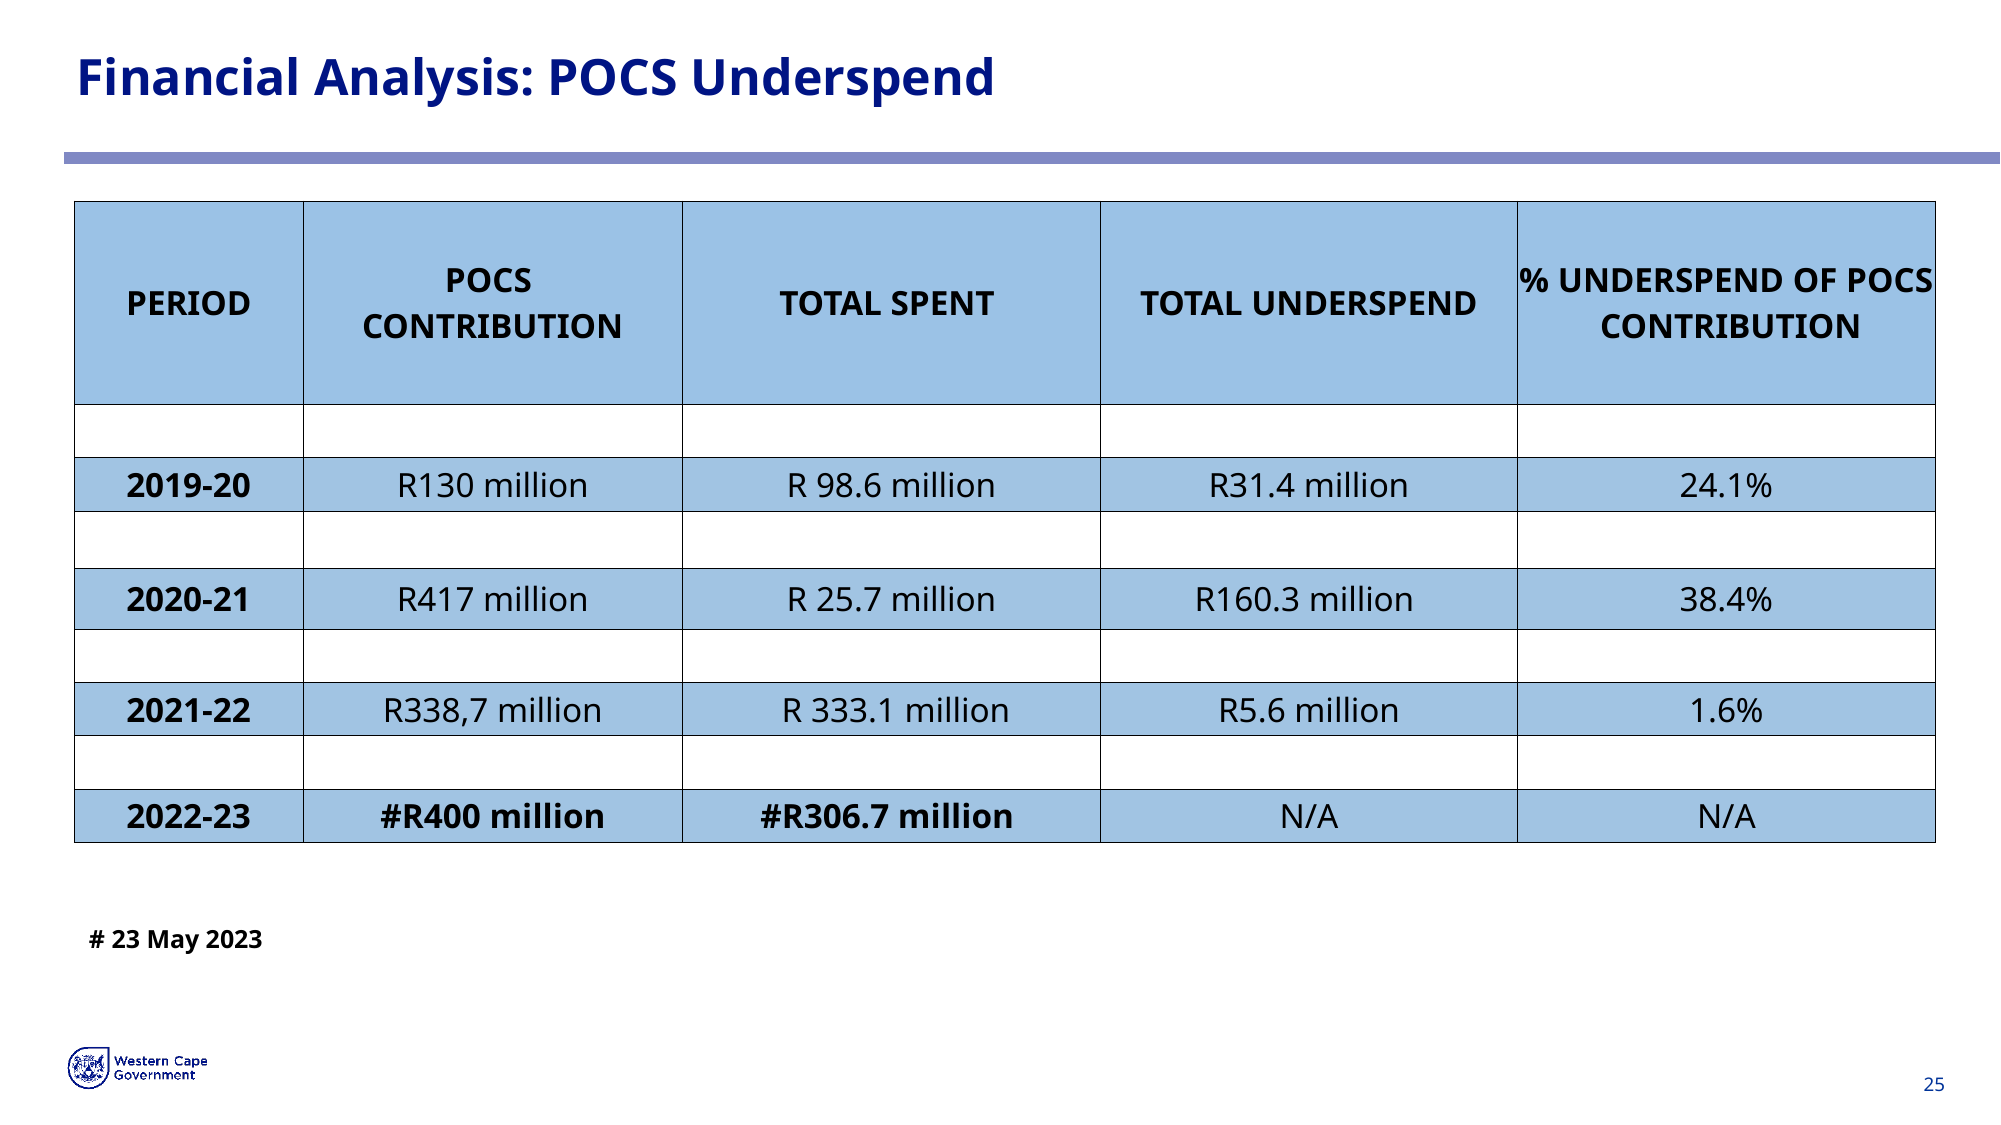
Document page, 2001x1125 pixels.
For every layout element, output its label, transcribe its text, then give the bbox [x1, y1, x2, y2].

table_cell #R306.7 million [683, 790, 1100, 842]
table_cell R160.3 million [1101, 569, 1517, 629]
table_cell 1.6% [1518, 683, 1935, 735]
table_cell R 98.6 million [683, 458, 1100, 511]
table_cell R31.4 million [1101, 458, 1517, 511]
table_cell [304, 512, 682, 568]
table_cell R417 million [304, 569, 682, 629]
table_cell [1101, 405, 1517, 457]
table_cell [304, 405, 682, 457]
table_cell N/A [1101, 790, 1517, 842]
text_box # 23 May 2023 [74, 885, 1531, 961]
table_cell R 25.7 million [683, 569, 1100, 629]
table_cell R5.6 million [1101, 683, 1517, 735]
table_cell [75, 630, 303, 682]
table_cell [304, 630, 682, 682]
table_header PERIOD [75, 202, 303, 404]
table_cell [1518, 512, 1935, 568]
table_cell N/A [1518, 790, 1935, 842]
table_cell 24.1% [1518, 458, 1935, 511]
table_cell [1518, 405, 1935, 457]
table_cell [683, 736, 1100, 789]
table_cell [683, 512, 1100, 568]
table_cell [1518, 630, 1935, 682]
table_cell [1101, 736, 1517, 789]
table_header POCS CONTRIBUTION [304, 202, 682, 404]
table_cell [1101, 512, 1517, 568]
table_cell [683, 630, 1100, 682]
table_header TOTAL SPENT [683, 202, 1100, 404]
picture [53, 1032, 237, 1103]
table_cell [75, 736, 303, 789]
table_cell [1101, 630, 1517, 682]
table_cell R130 million [304, 458, 682, 511]
table_cell 2022-23 [75, 790, 303, 842]
table_cell [683, 405, 1100, 457]
table_cell [75, 405, 303, 457]
table_cell 2021-22 [75, 683, 303, 735]
table_cell 2019-20 [75, 458, 303, 511]
table_cell 38.4% [1518, 569, 1935, 629]
table_cell R 333.1 million [683, 683, 1100, 735]
table_header % UNDERSPEND OF POCS CONTRIBUTION [1518, 202, 1935, 404]
picture [64, 152, 2000, 164]
table_cell #R400 million [304, 790, 682, 842]
table_cell R338,7 million [304, 683, 682, 735]
title Financial Analysis: POCS Underspend [64, 29, 1945, 122]
table_cell [75, 512, 303, 568]
table_cell [1518, 736, 1935, 789]
table_cell 2020-21 [75, 569, 303, 629]
table_header TOTAL UNDERSPEND [1101, 202, 1517, 404]
list [64, 196, 1945, 1096]
table_cell [304, 736, 682, 789]
